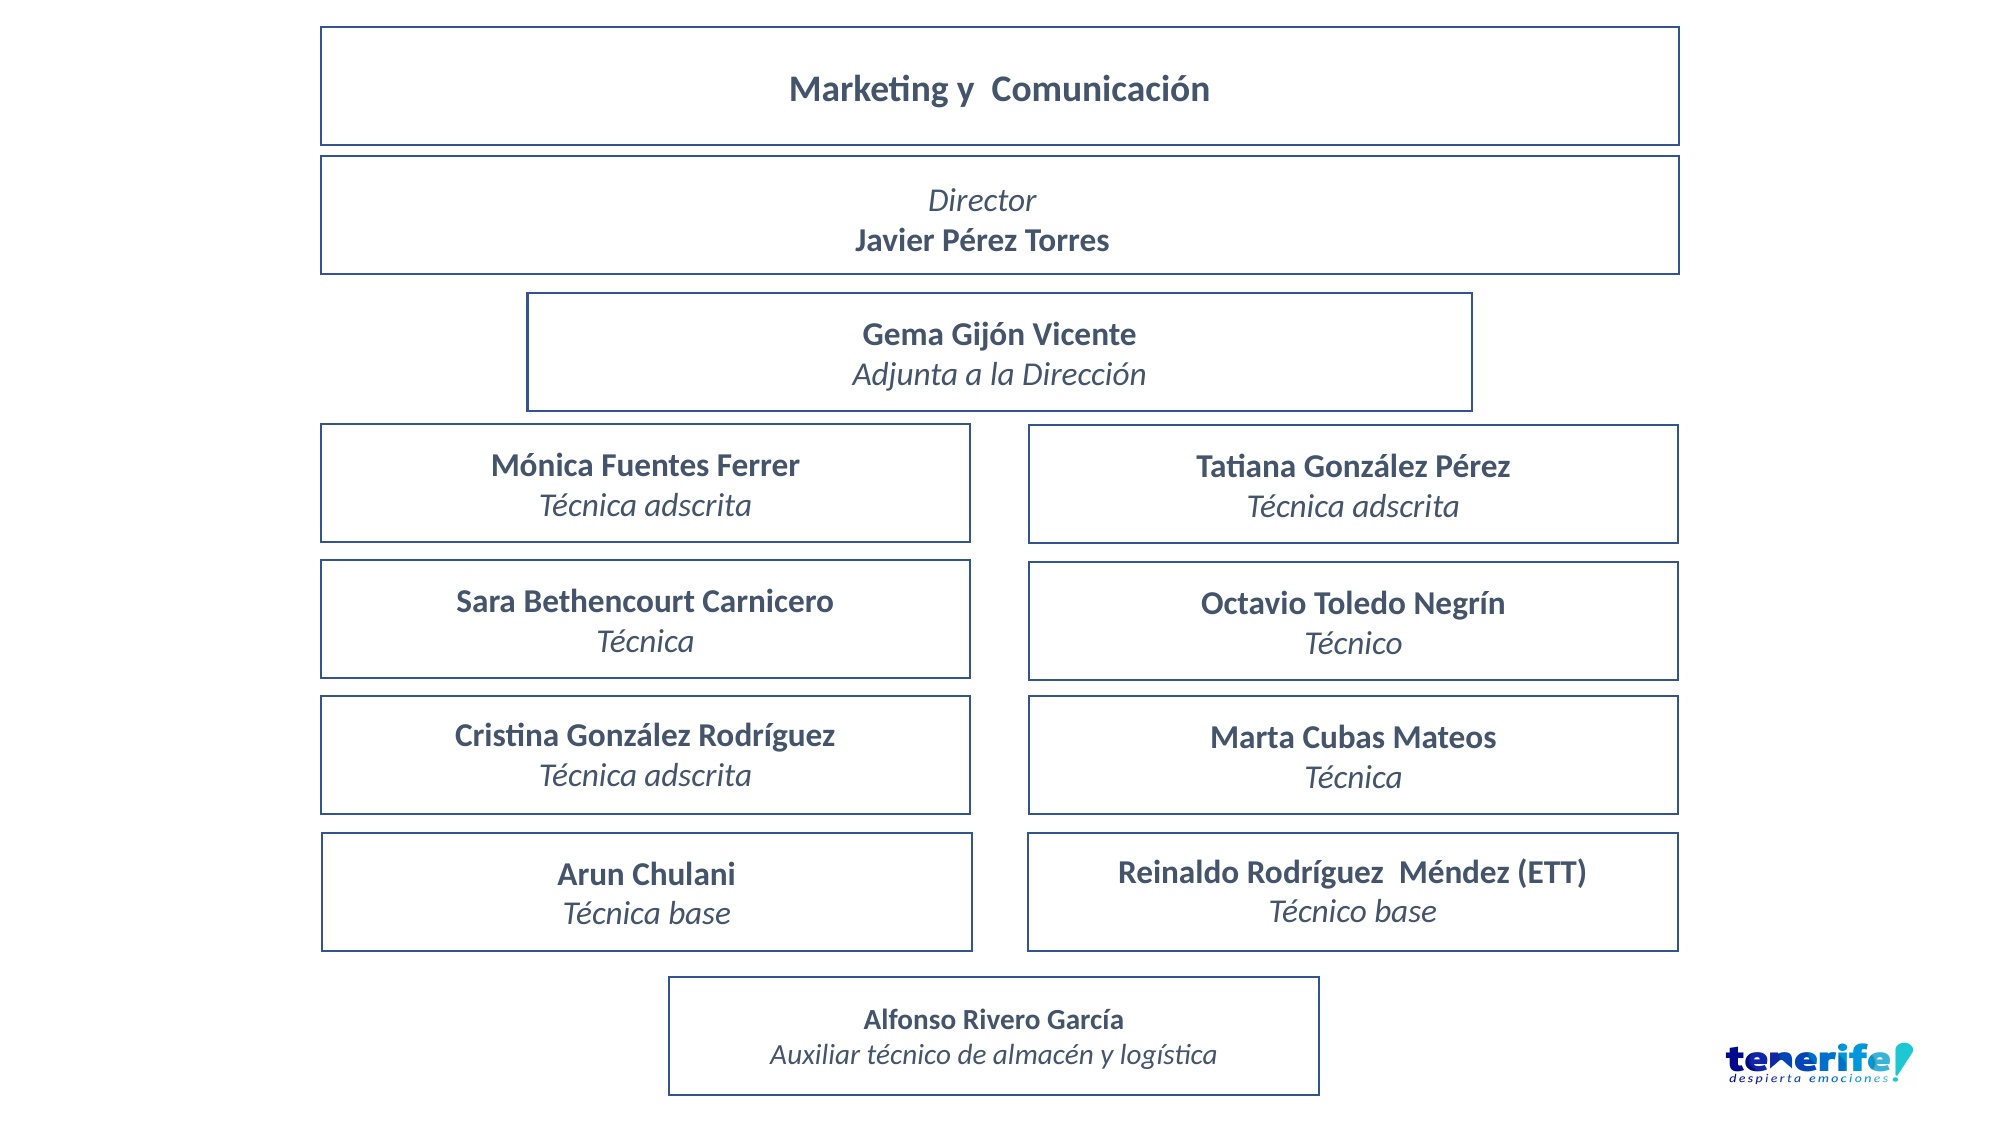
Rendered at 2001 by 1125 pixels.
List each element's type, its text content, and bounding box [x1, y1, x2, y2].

text_box [320, 155, 1680, 275]
text_box Cristina González Rodríguez Técnica adscrita [320, 695, 971, 815]
text_box Tatiana González Pérez Técnica adscrita [1028, 424, 1679, 544]
text_box Reinaldo Rodríguez Méndez (ETT) Técnico base [1027, 832, 1679, 952]
picture [1721, 1039, 1917, 1086]
text_box Sara Bethencourt Carnicero Técnica [320, 559, 971, 679]
text_box Director Javier Pérez Torres [302, 171, 1663, 266]
text_box Arun Chulani Técnica base [321, 832, 973, 952]
text_box Marta Cubas Mateos Técnica [1028, 695, 1679, 815]
text_box Mónica Fuentes Ferrer Técnica adscrita [320, 423, 971, 543]
text_box Octavio Toledo Negrín Técnico [1028, 561, 1679, 681]
text_box Marketing y Comunicación [320, 26, 1680, 146]
text_box Gema Gijón Vicente Adjunta a la Dirección [526, 292, 1473, 412]
text_box Alfonso Rivero García Auxiliar técnico de almacén y logística [668, 976, 1320, 1096]
